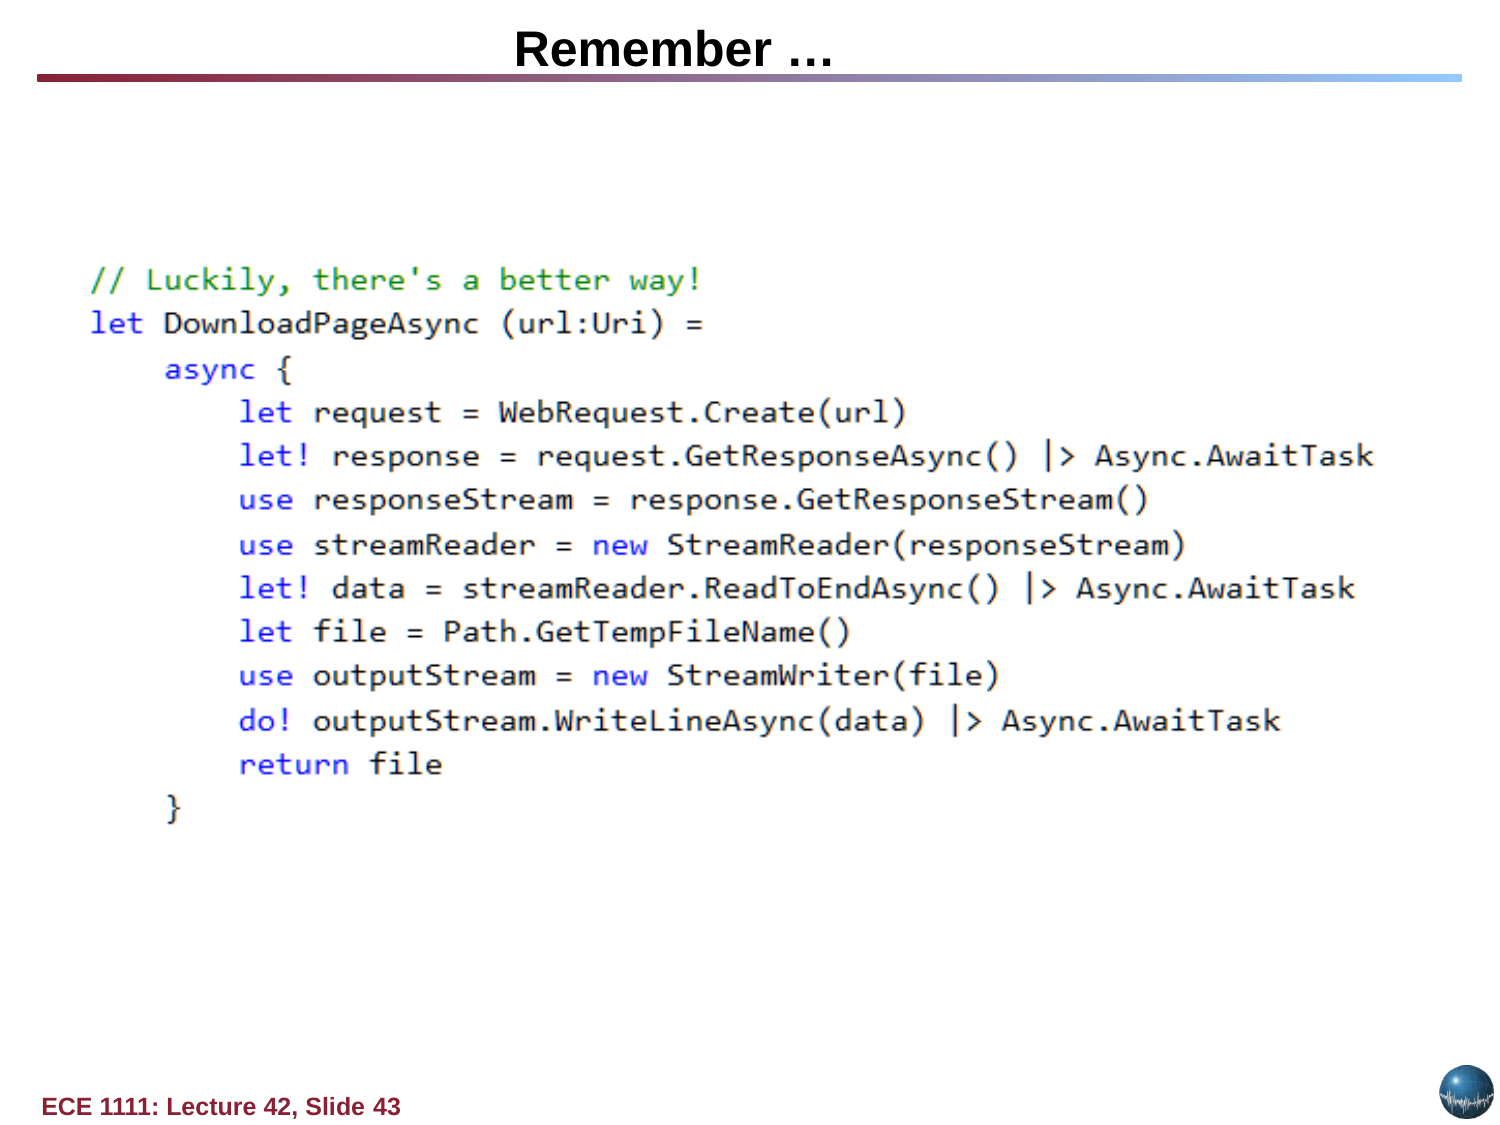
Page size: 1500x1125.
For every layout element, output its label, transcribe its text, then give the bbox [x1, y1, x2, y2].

title Remember … [0, 9, 1350, 70]
picture [1439, 1065, 1494, 1119]
picture [59, 253, 1441, 872]
